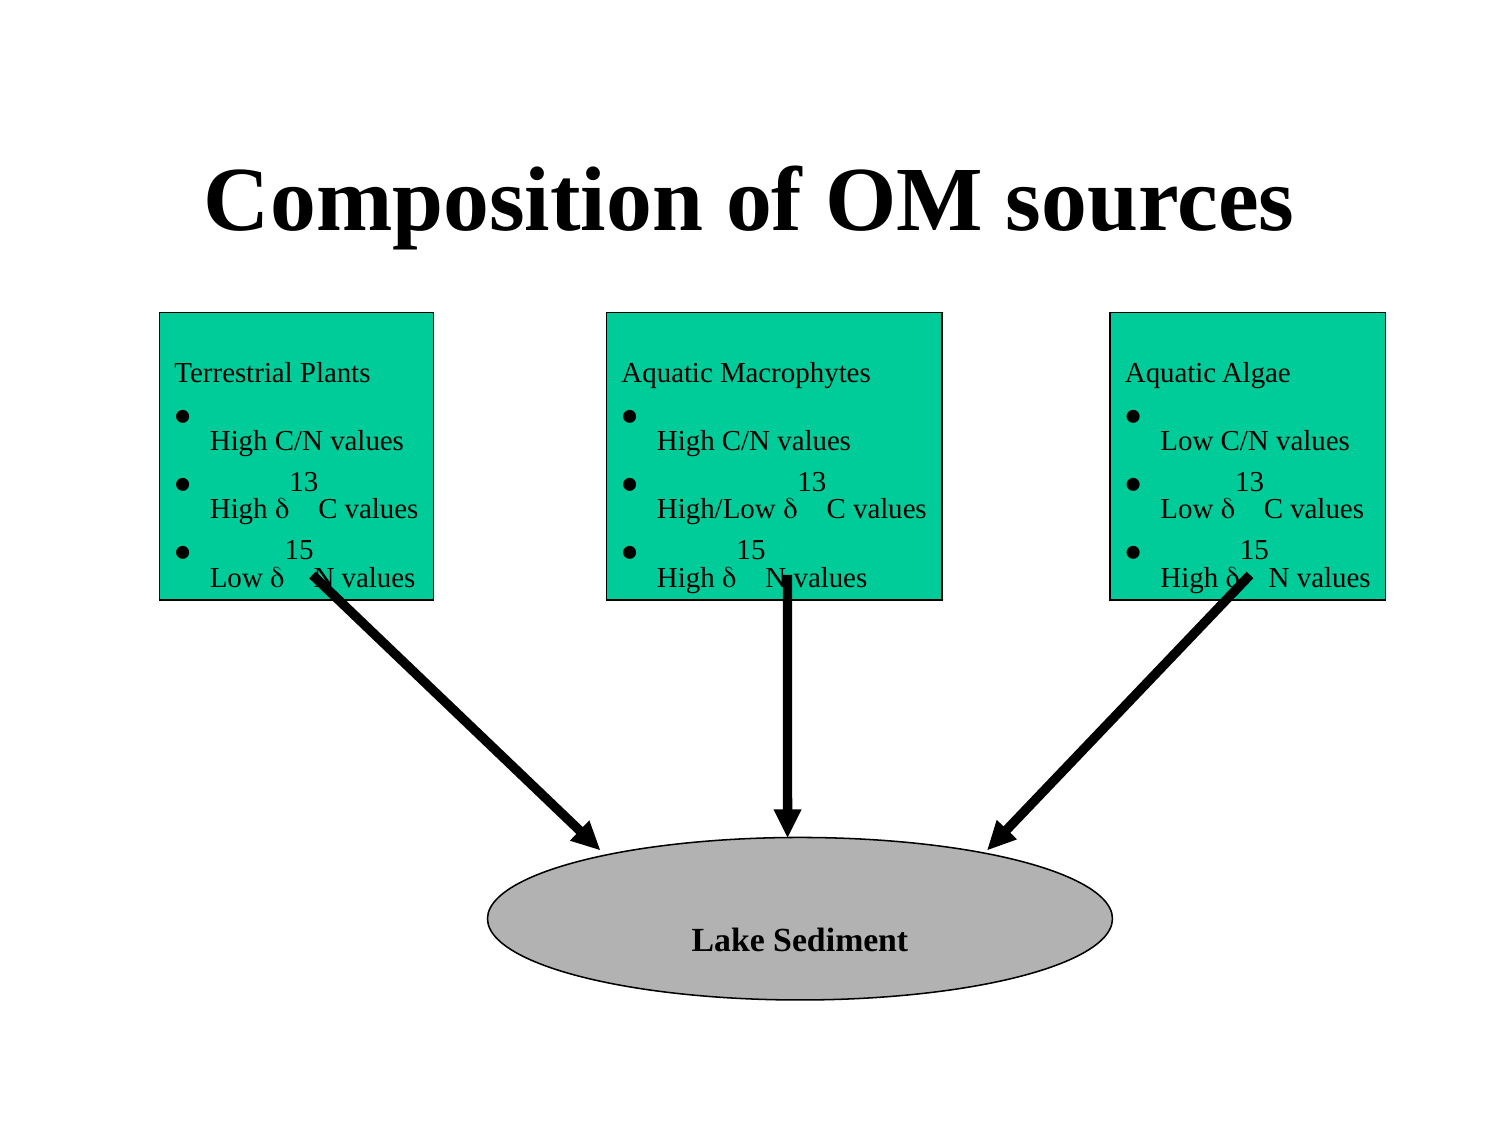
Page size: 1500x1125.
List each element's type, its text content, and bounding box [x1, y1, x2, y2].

text_box [987, 574, 1251, 850]
text_box [781, 574, 794, 838]
title Composition of OM sources [112, 99, 1388, 288]
text_box Aquatic Algae Low C/N values Low d13C values High d15N values [1110, 312, 1386, 601]
text_box Terrestrial Plants High C/N values High d13C values Low d15N values [159, 312, 434, 601]
text_box [312, 574, 601, 850]
text_box Lake Sediment [487, 837, 1113, 1000]
text_box Aquatic Macrophytes High C/N values High/Low d13C values High d15N values [606, 312, 942, 601]
